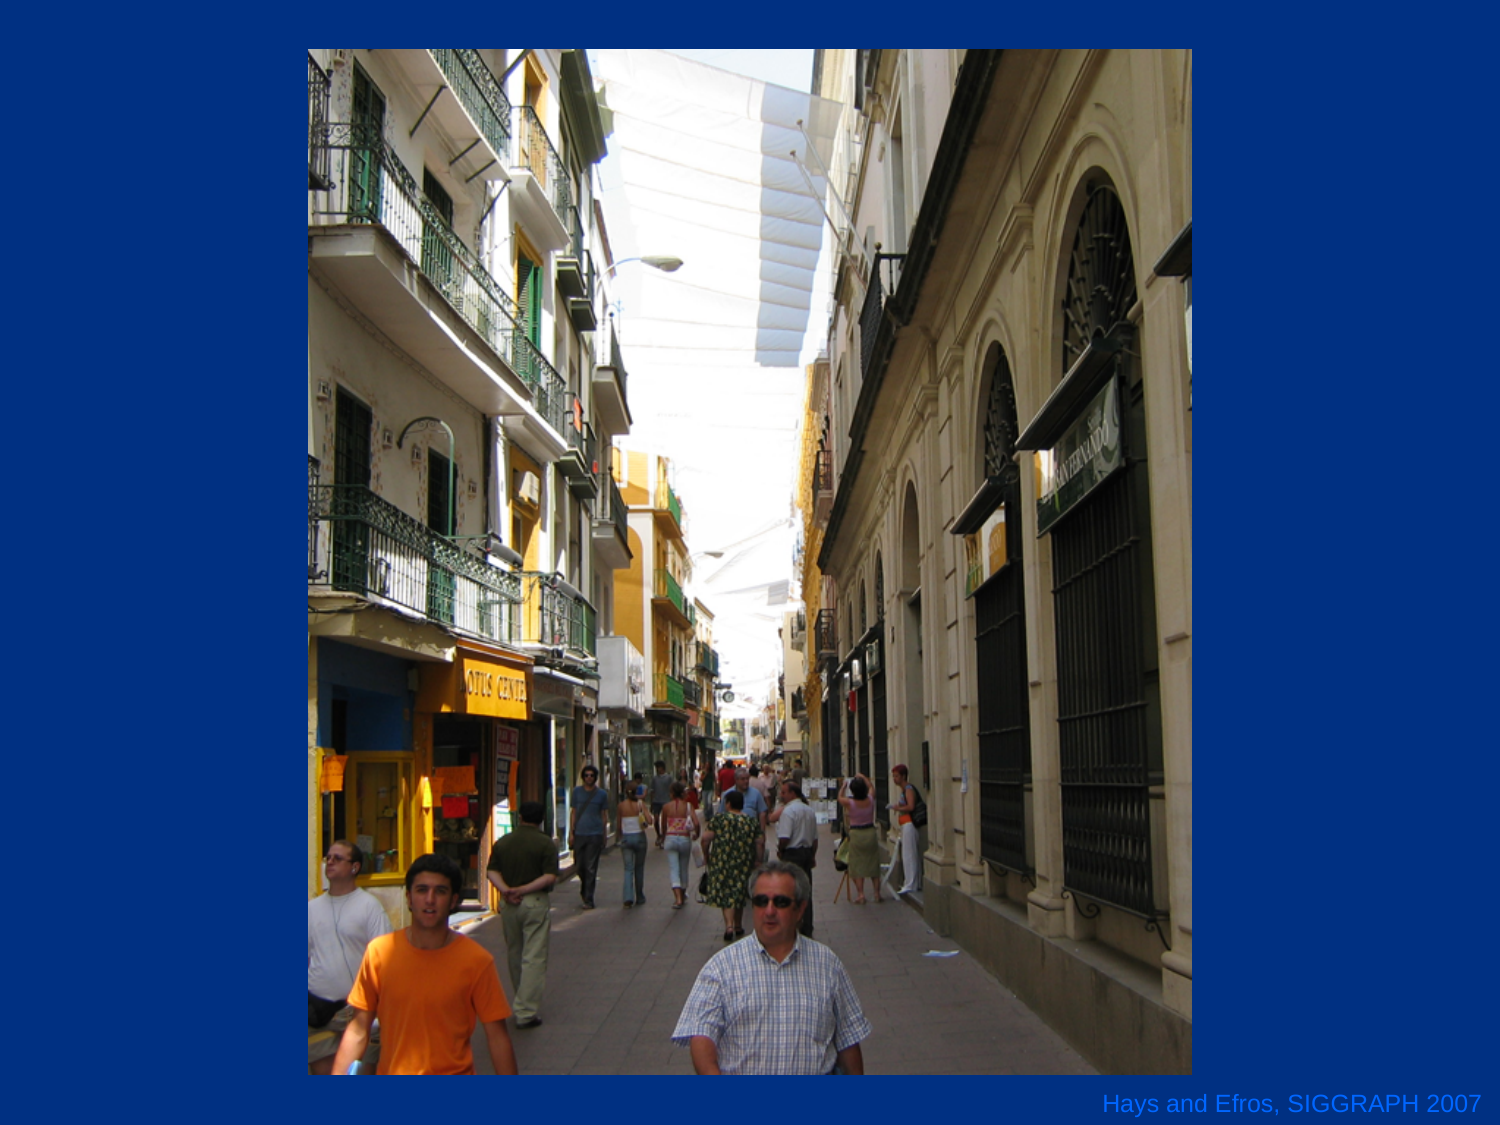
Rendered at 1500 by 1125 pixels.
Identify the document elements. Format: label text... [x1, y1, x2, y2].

text_box Hays and Efros, SIGGRAPH 2007 [1087, 1079, 1498, 1125]
picture [308, 48, 1192, 1076]
